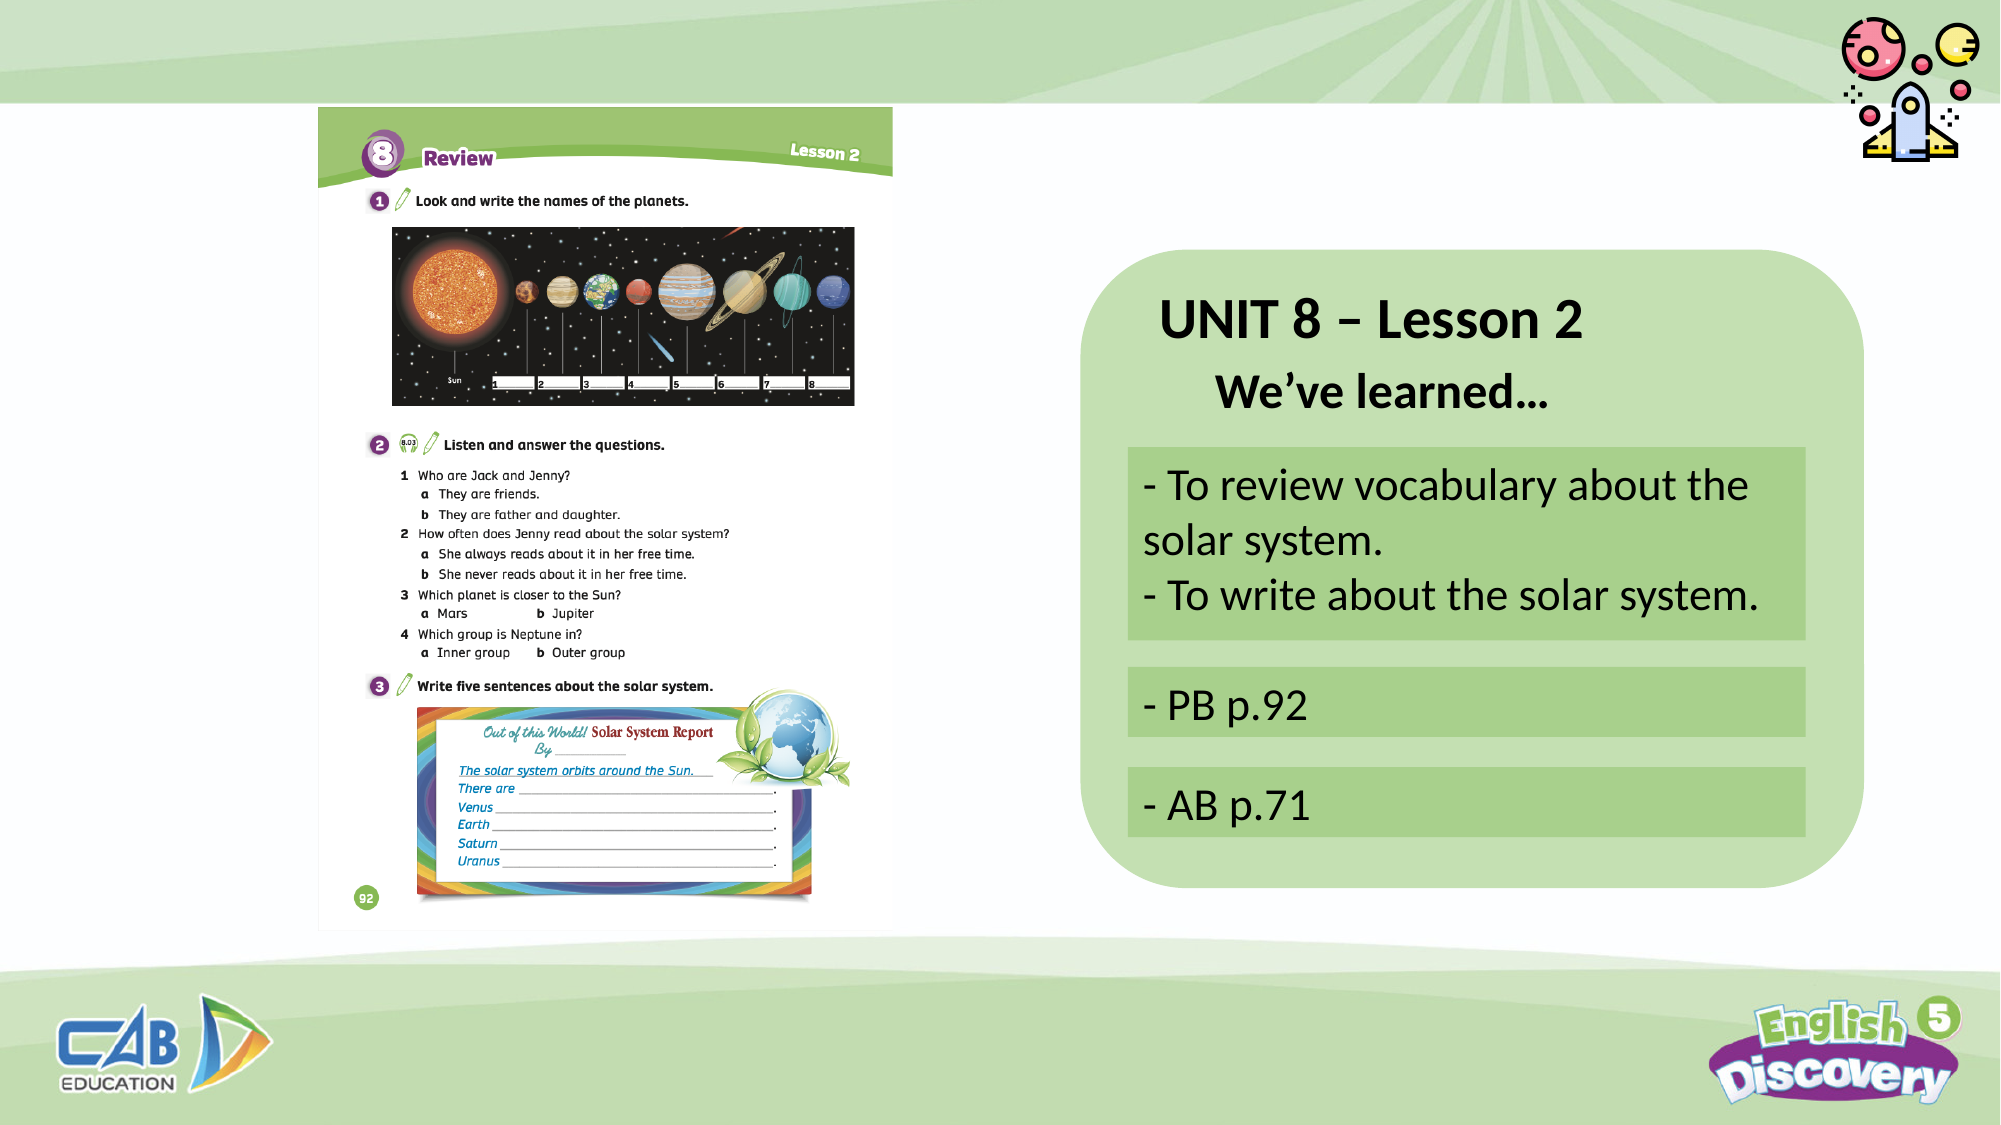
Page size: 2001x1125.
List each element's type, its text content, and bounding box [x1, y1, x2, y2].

text_box [1080, 249, 1865, 889]
text_box UNIT 8 – Lesson 2 [1093, 272, 1649, 388]
text_box We’ve learned… [1199, 351, 1654, 427]
text_box - To review vocabulary about the solar system. - To write about the solar system. [1127, 447, 1806, 641]
text_box - AB p.71 [1127, 767, 1806, 838]
text_box - PB p.92 [1127, 666, 1806, 737]
picture [0, 0, 2001, 1125]
